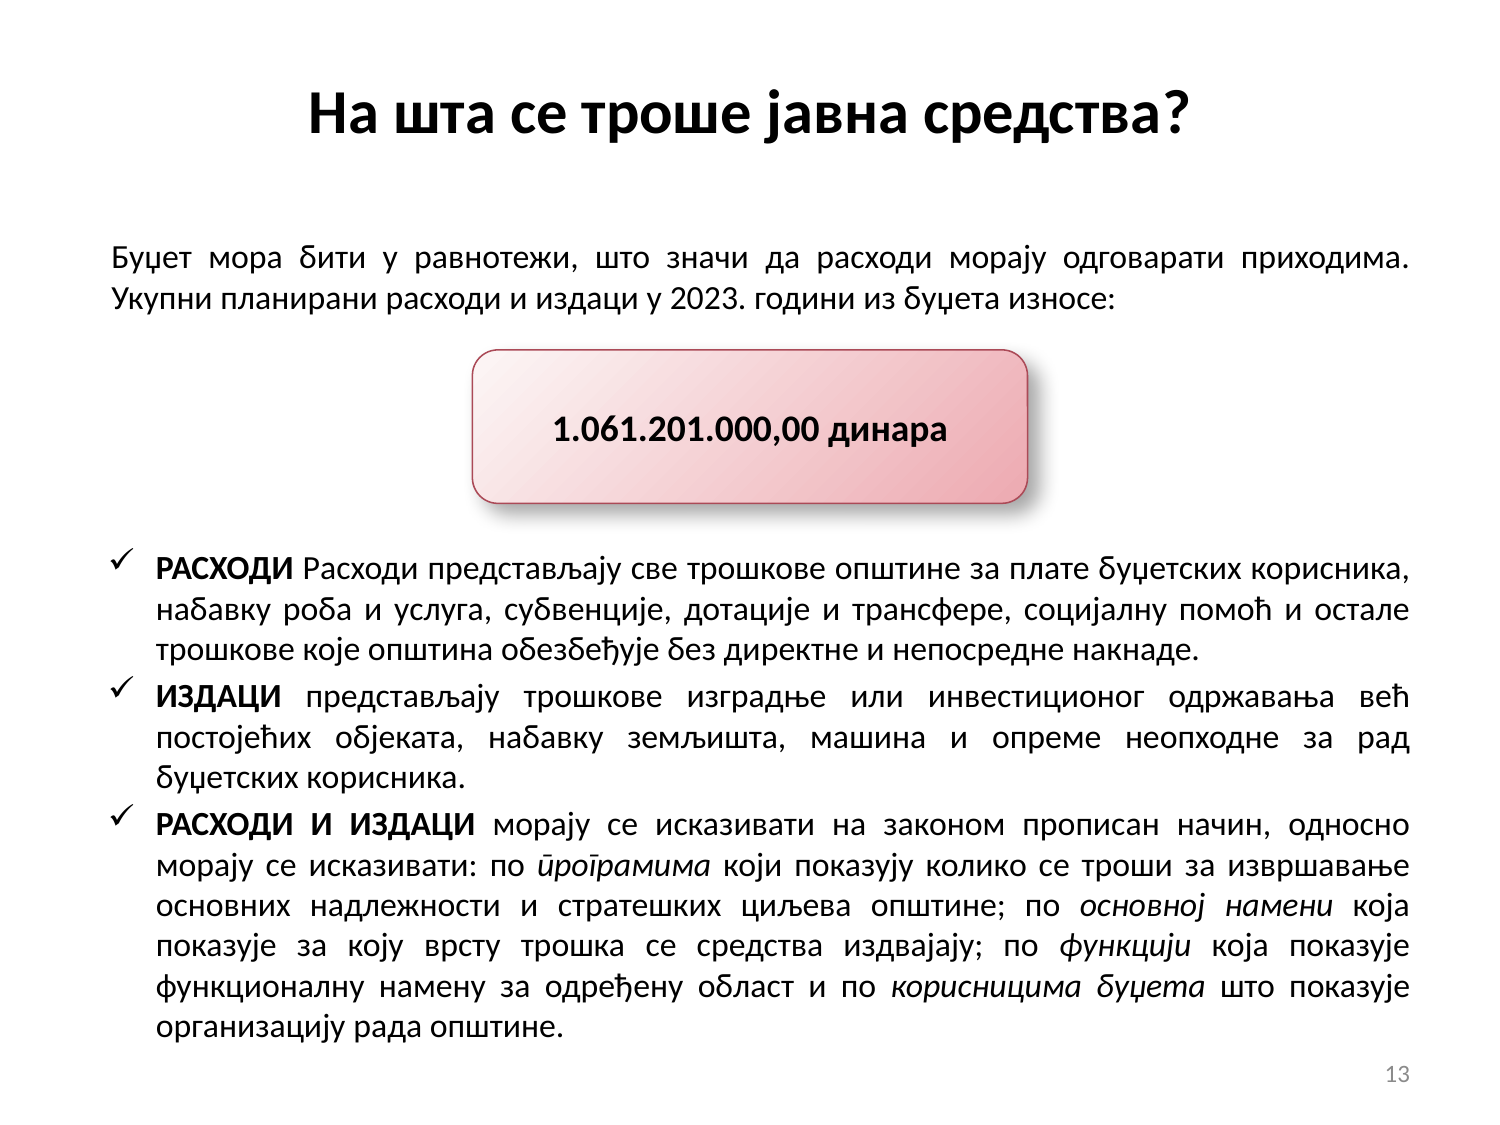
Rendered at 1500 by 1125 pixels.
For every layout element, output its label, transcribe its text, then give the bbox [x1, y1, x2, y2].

text_box 1.061.201.000,00 динара [471, 349, 1029, 505]
list Буџет мора бити у равнотежи, што значи да расходи морају одговарати приходима. Укупни планирани расходи и издаци у 2023. години из буџета износе: РАСХОДИ Расходи представљају све трошкове општине за плате буџетских корисника, набавку роба и услуга, субвенције, дотације и трансфере, социјалну помоћ и остале трошкове које општина обезбеђује без директне и непосредне накнаде. ИЗДАЦИ представљају трошкове изградње или инвестиционог одржавања већ постојећих објеката, набавку земљишта, машина и опрeме неопходне за рад буџетских корисника. РАСХОДИ И ИЗДАЦИ морају се исказивати на законом прописан начин, односно морају се исказивати: по програмима који показују колико се троши за извршавање основних надлежности и стратешких циљева општине; по основној намени која показује за коју врсту трошка се средства издвајају; по функцији која показује функционалну намену за одређену област и по корисницима буџета што показује организацију рада општине. [75, 227, 1425, 1080]
title На шта се троше јавна средства? [75, 45, 1425, 173]
slide_number 13 [1074, 1042, 1425, 1103]
